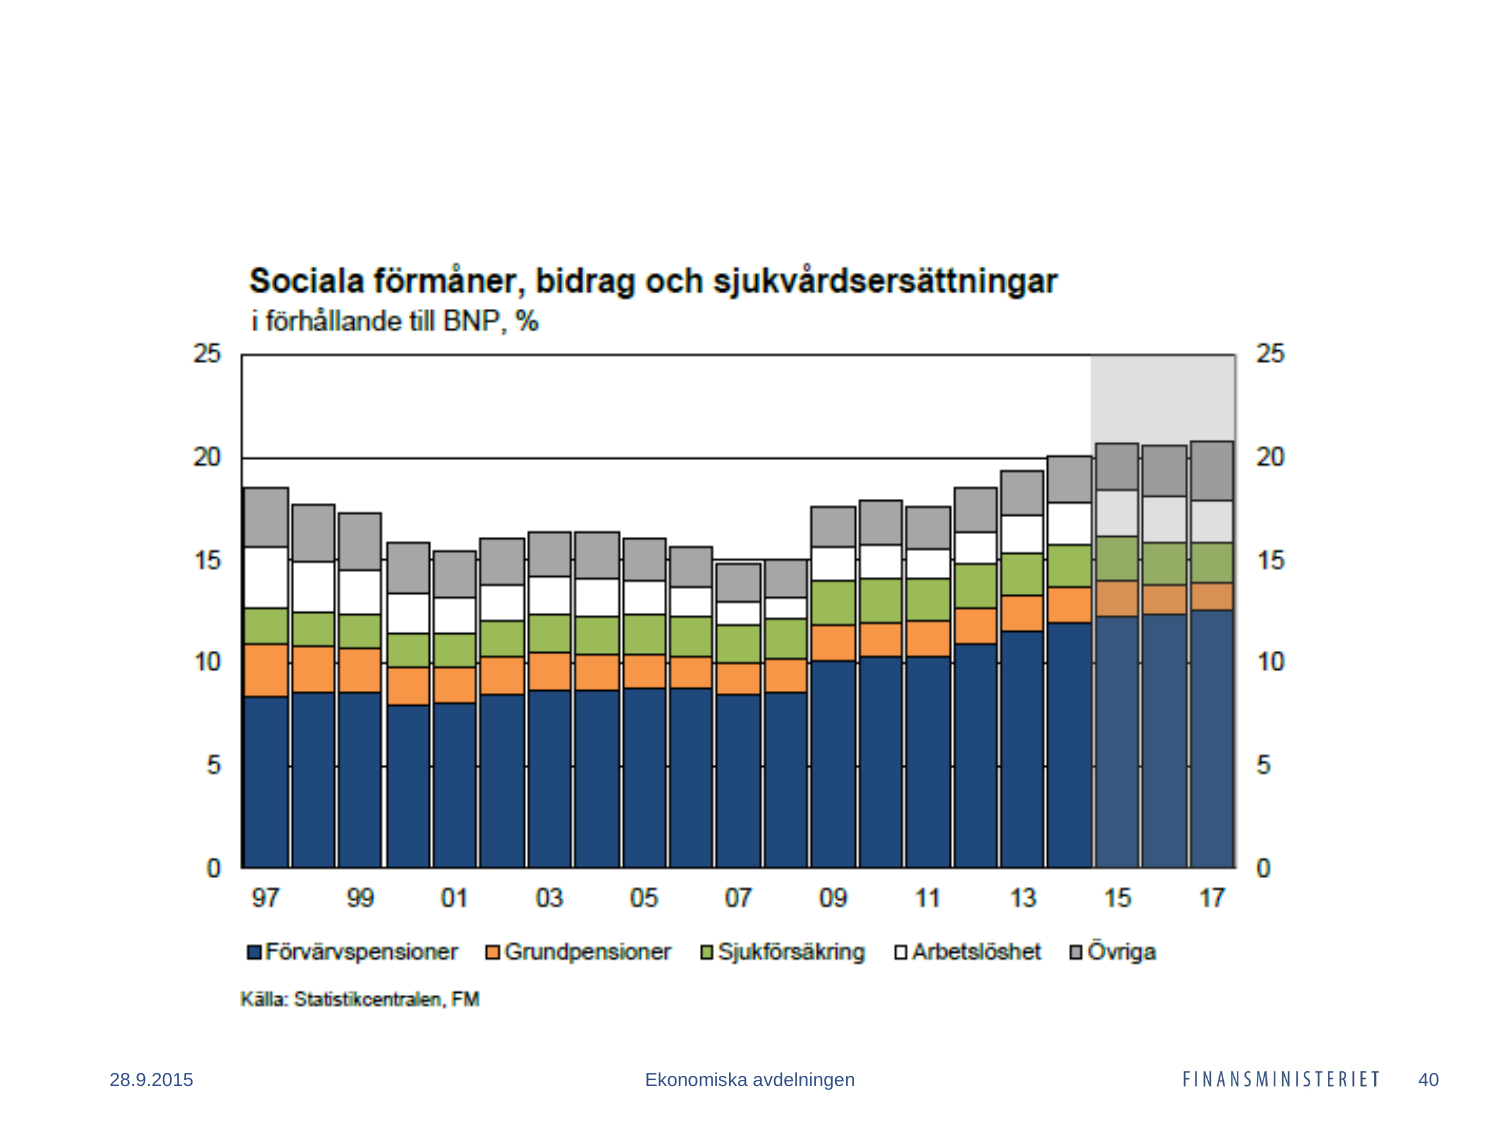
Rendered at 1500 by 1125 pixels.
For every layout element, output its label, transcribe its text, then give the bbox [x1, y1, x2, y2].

footer Ekonomiska avdelningen [512, 1059, 988, 1103]
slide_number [94, 1054, 255, 1103]
picture [159, 232, 1318, 1051]
slide_number 40 [1376, 1054, 1455, 1103]
picture [1106, 1064, 1376, 1093]
